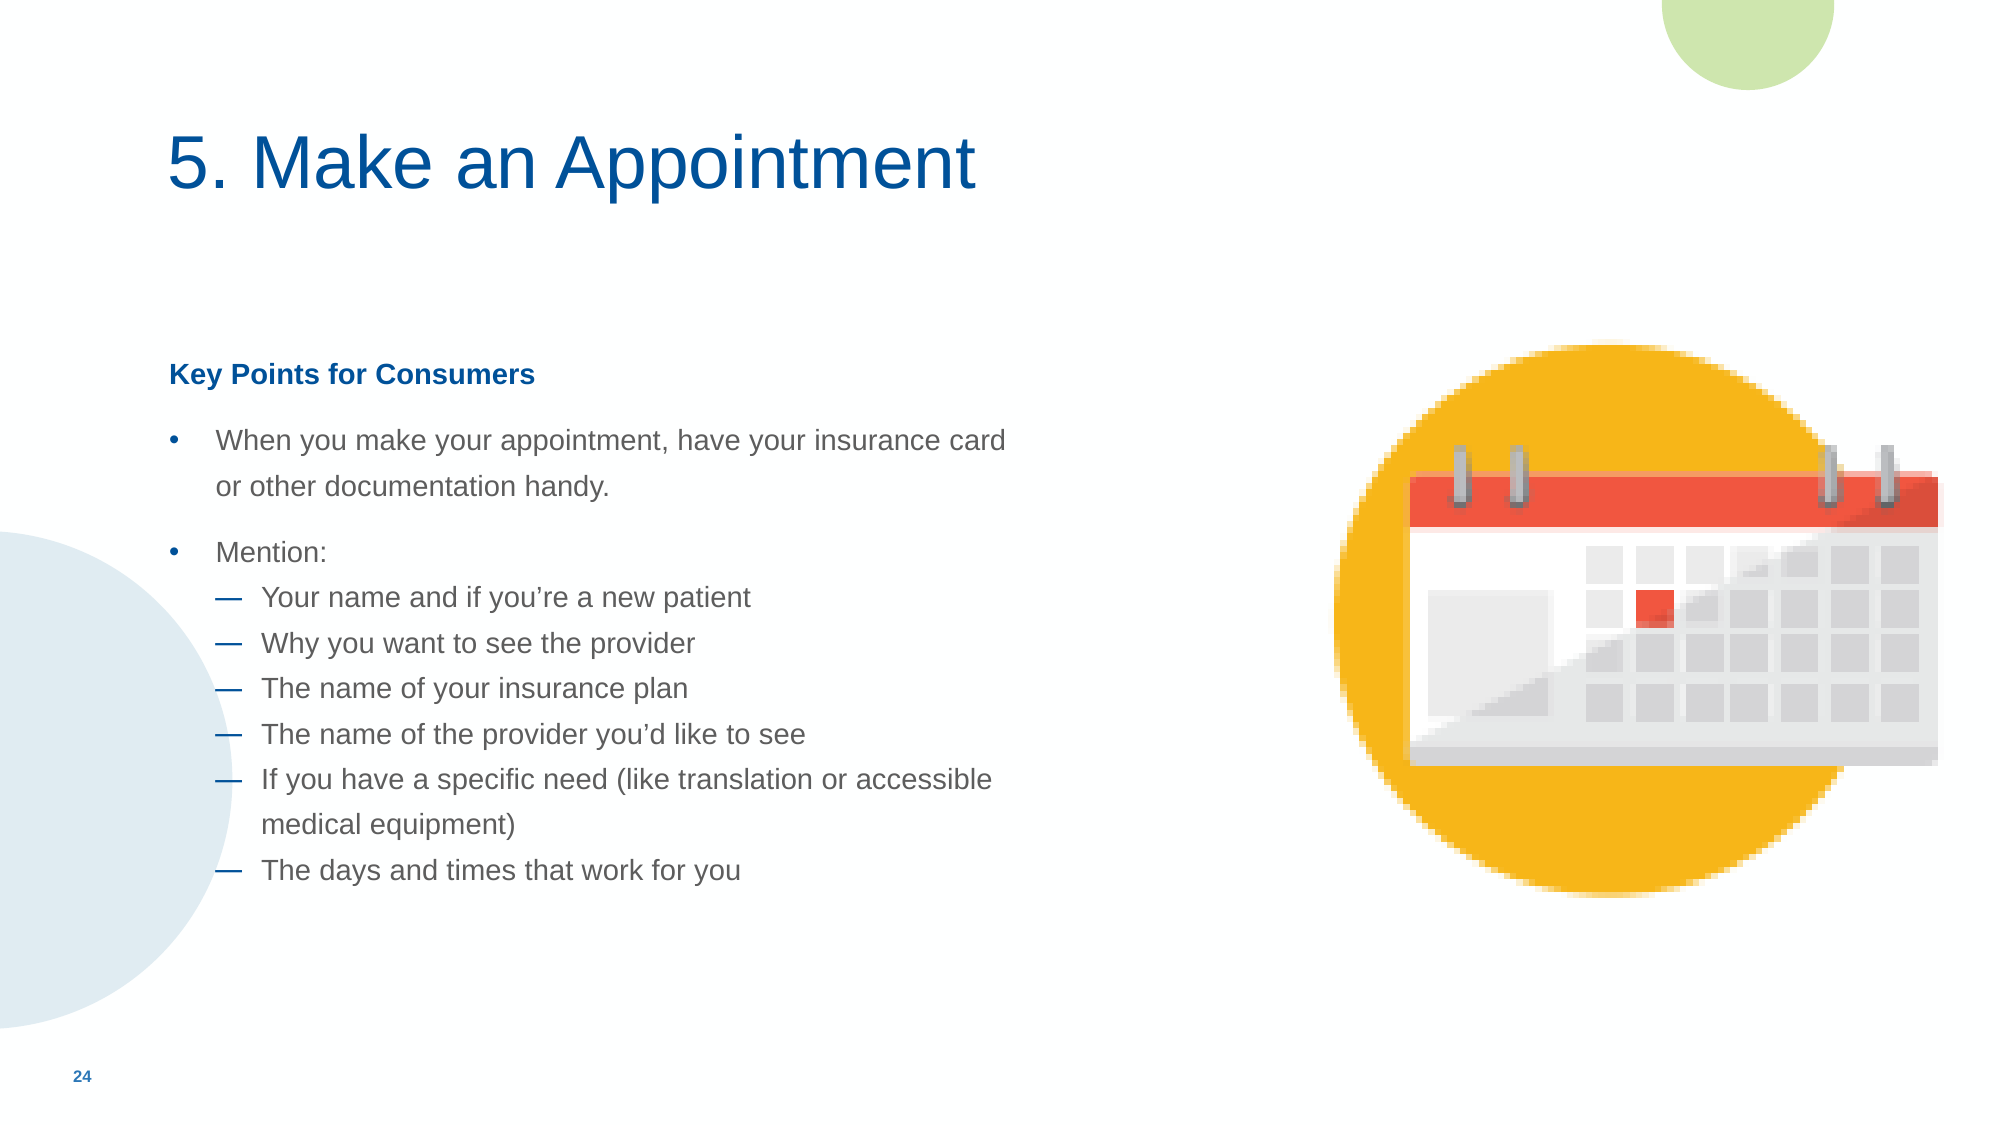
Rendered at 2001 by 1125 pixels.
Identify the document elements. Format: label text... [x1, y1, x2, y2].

title 5. Make an Appointment [167, 82, 1137, 288]
text_box [1660, 0, 1836, 78]
text_box Key Points for Consumers When you make your appointment, have your insurance card or other documentation handy. Mention: Your name and if you’re a new patient Why you want to see the provider The name of your insurance plan The name of the provider you’d like to see If you have a specific need (like translation or accessible medical equipment) The days and times that work for you [169, 339, 1050, 893]
picture [1137, 78, 2000, 1084]
text_box [0, 530, 207, 1030]
